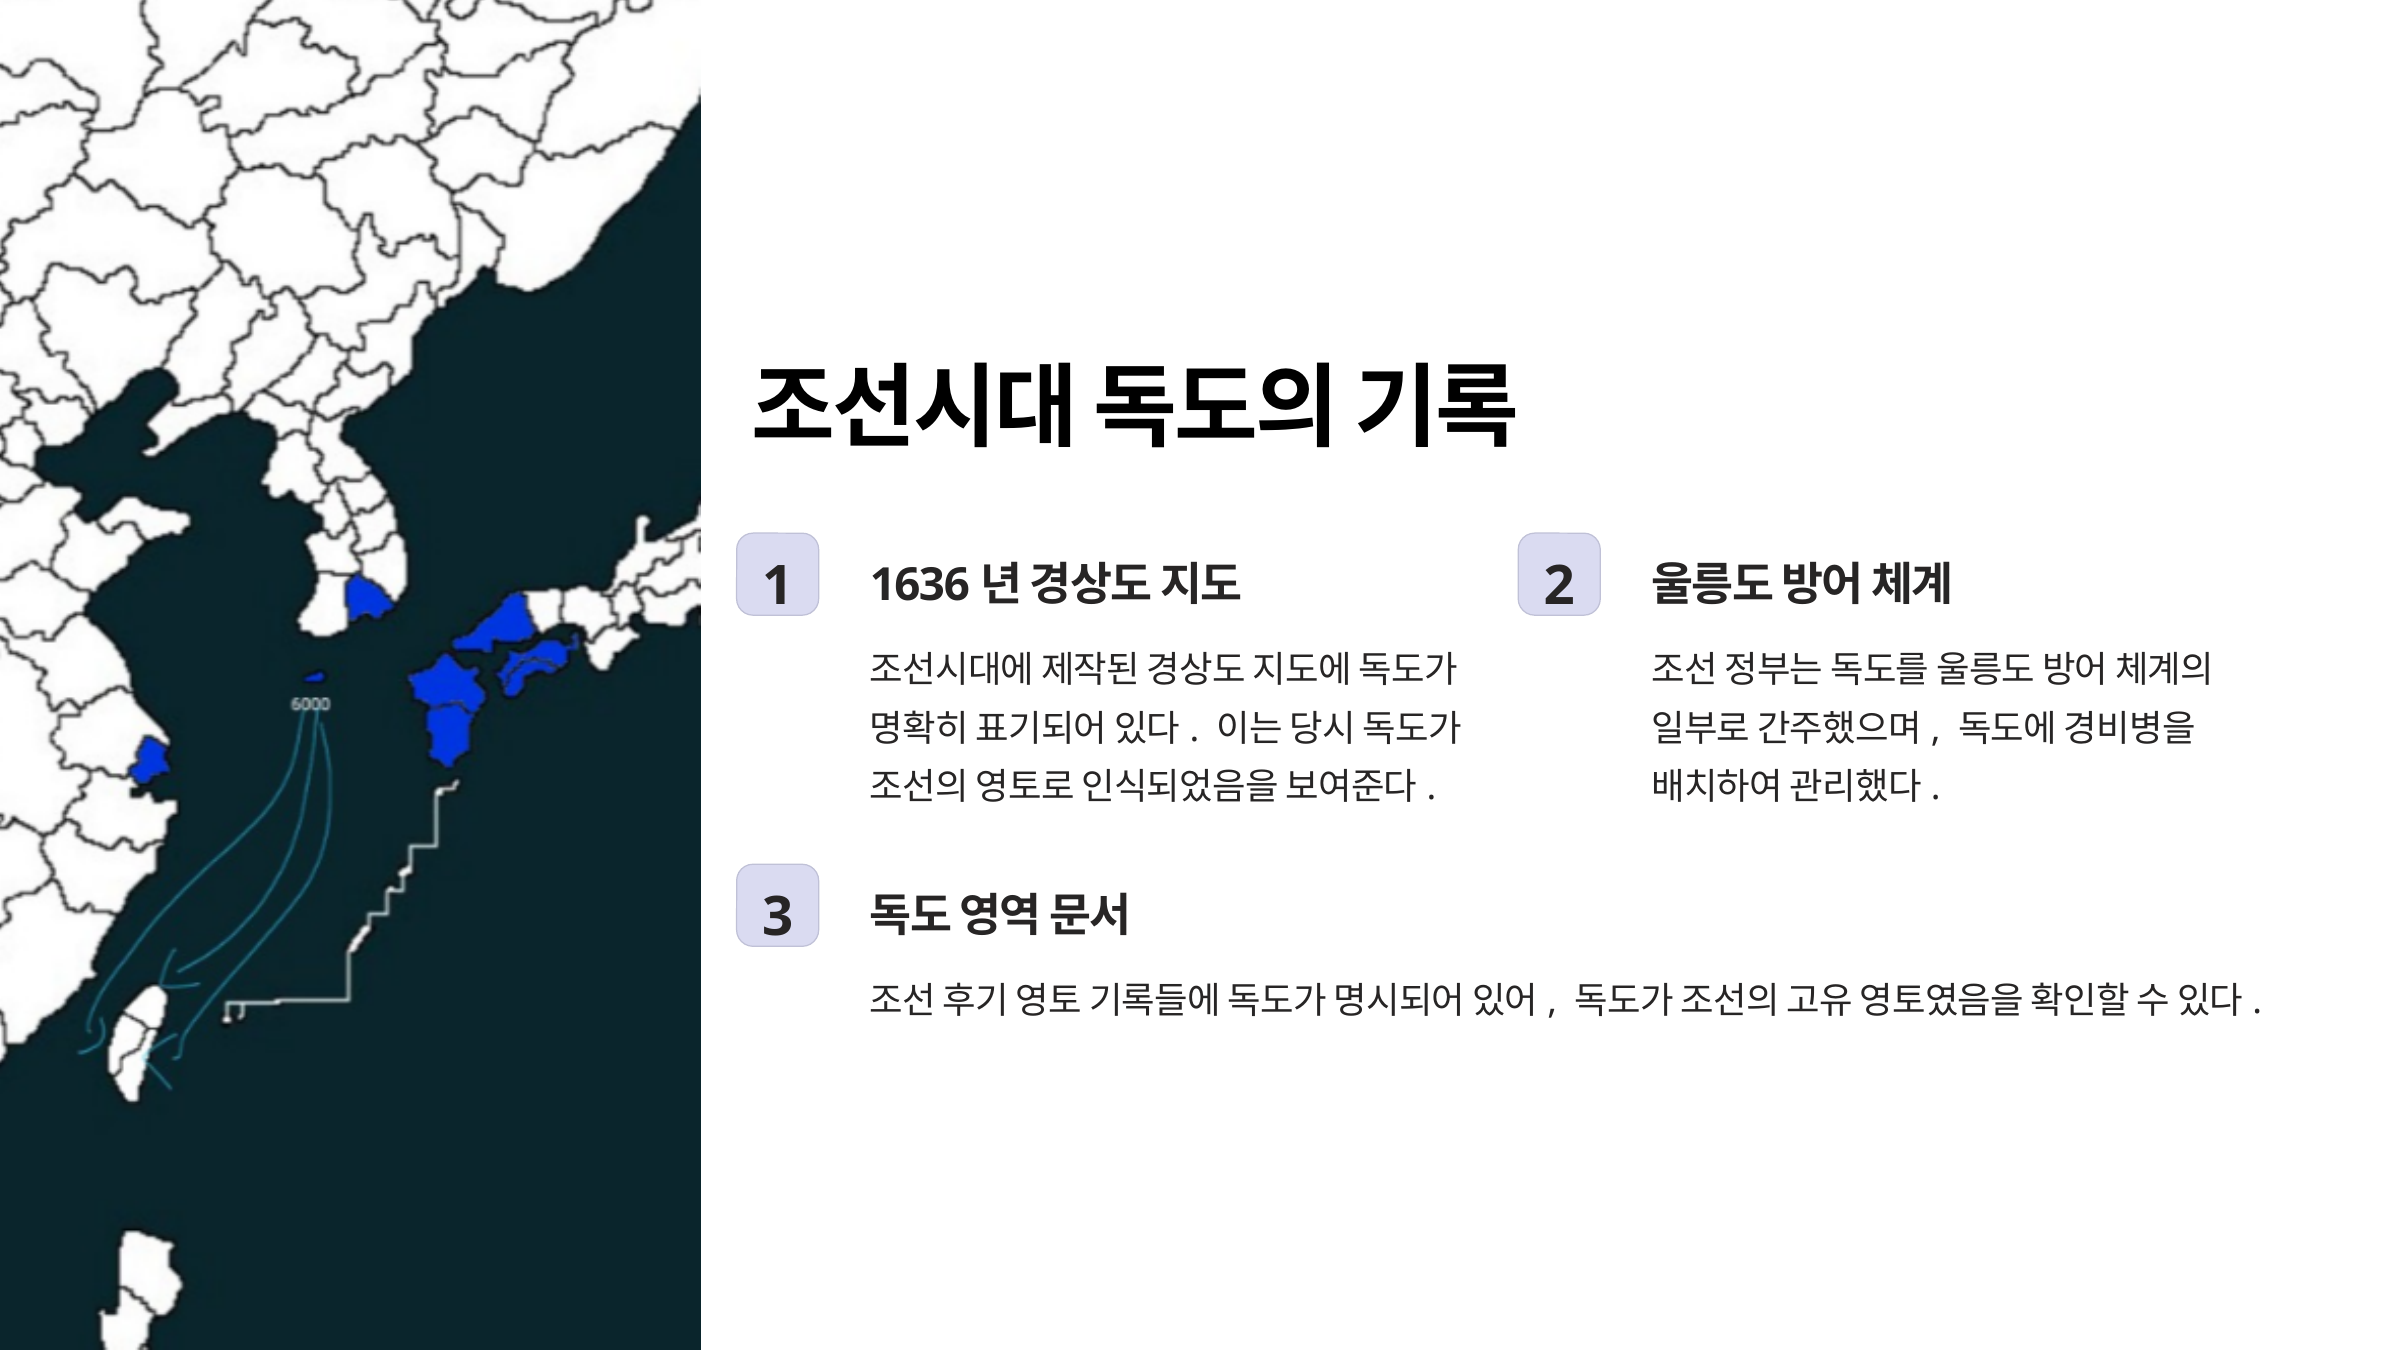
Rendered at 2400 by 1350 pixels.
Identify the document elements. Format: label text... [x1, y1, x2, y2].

text_box [1518, 533, 1601, 616]
text_box [701, 0, 2400, 1350]
text_box 3 [760, 871, 795, 940]
text_box [736, 533, 819, 616]
text_box 1 [765, 539, 791, 609]
picture [0, 0, 701, 1350]
text_box 조선 정부는 독도를 울릉도 방어 체계의 일부로 간주했으며, 독도에 경비병을 배치하여 관리했다. [1636, 624, 2264, 800]
text_box 조선시대에 제작된 경상도 지도에 독도가 명확히 표기되어 있다. 이는 당시 독도가 조선의 영토로 인식되었음을 보여준다. [855, 624, 1482, 800]
text_box 울릉도 방어 체계 [1636, 545, 2093, 603]
text_box 1636년 경상도 지도 [855, 545, 1311, 603]
text_box 2 [1542, 539, 1576, 609]
text_box 독도 영역 문서 [855, 876, 1311, 934]
text_box 조선 후기 영토 기록들에 독도가 명시되어 있어, 독도가 조선의 고유 영토였음을 확인할 수 있다. [855, 955, 2264, 1014]
text_box 조선시대 독도의 기록 [736, 336, 1648, 450]
text_box [736, 864, 819, 947]
